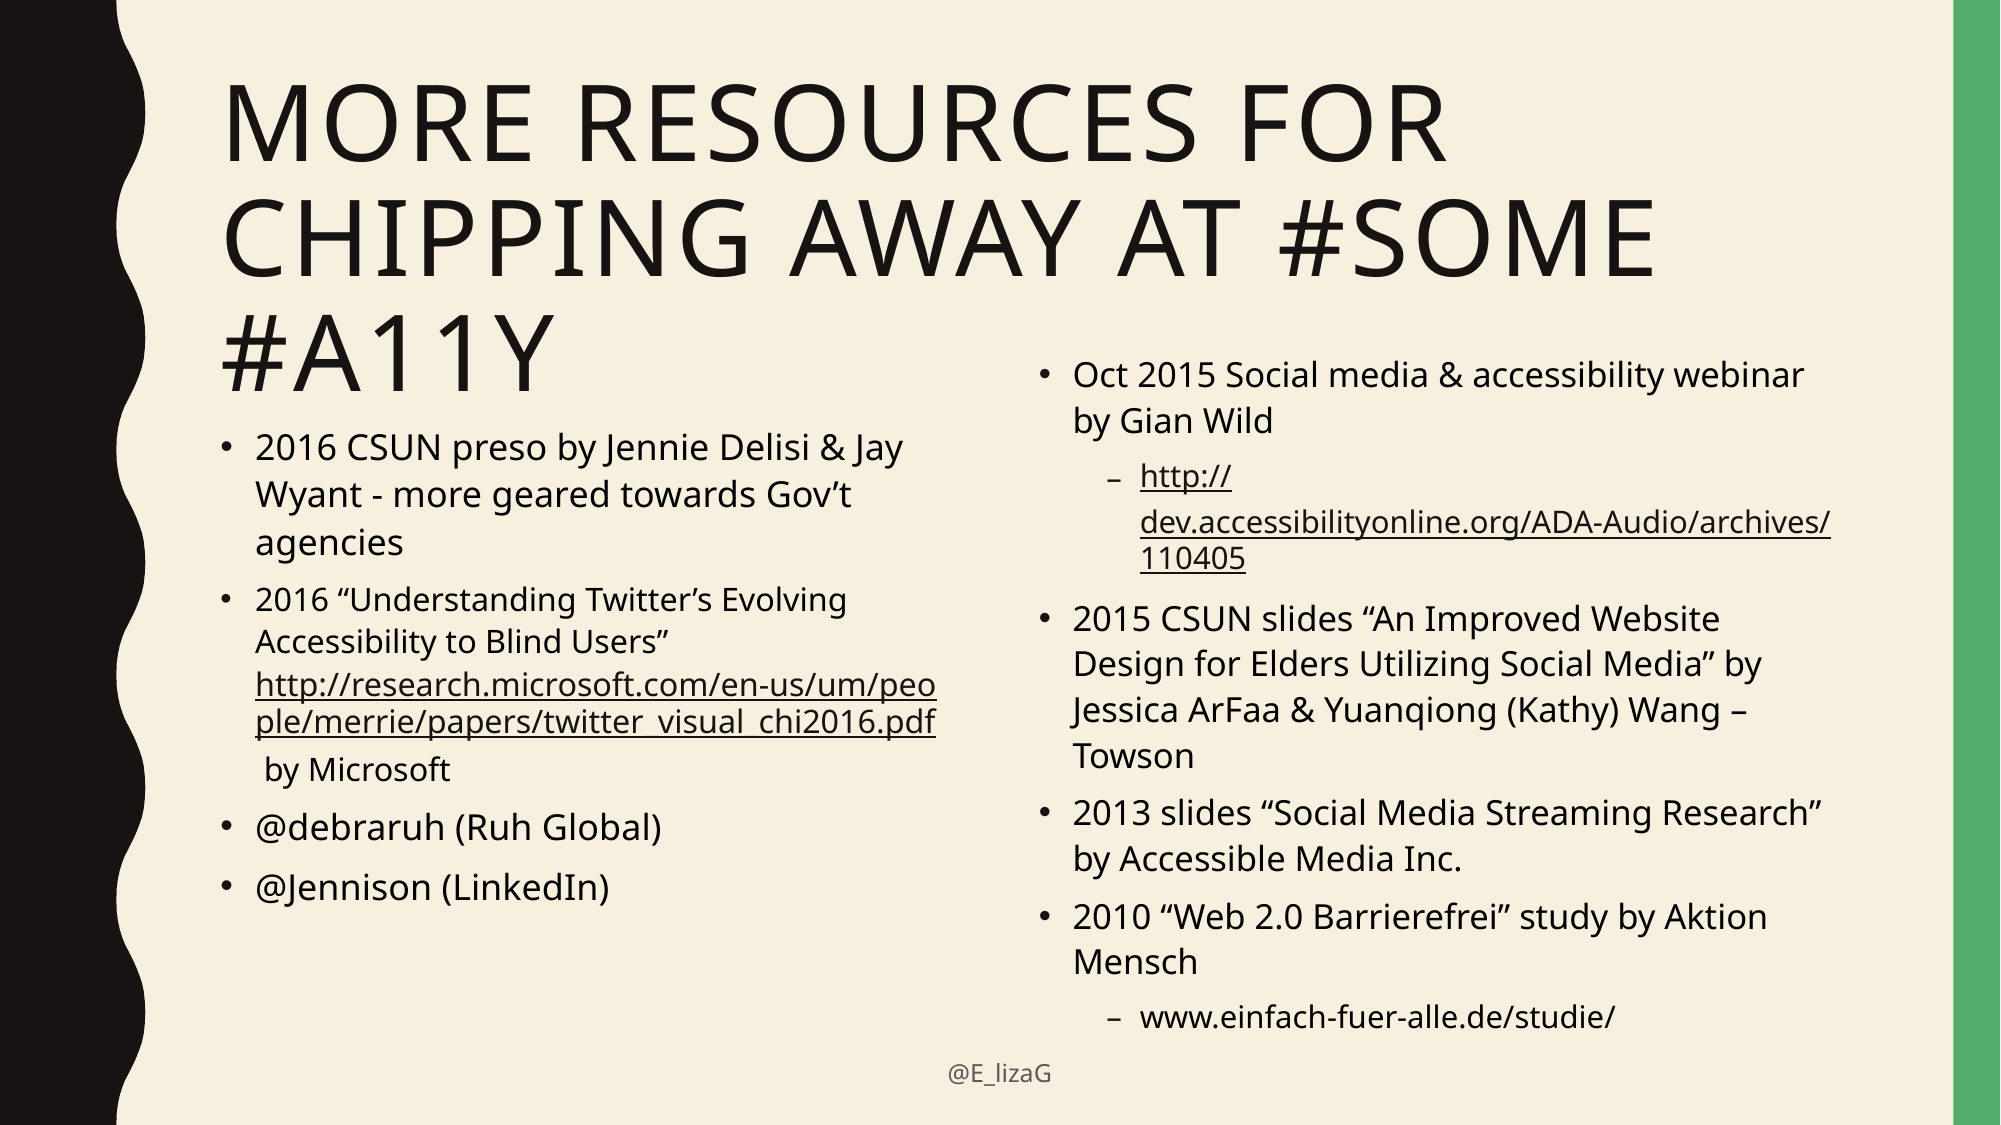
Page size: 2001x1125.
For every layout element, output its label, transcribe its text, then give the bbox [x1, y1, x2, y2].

list Oct 2015 Social media & accessibility webinar by Gian Wild http://dev.accessibilityonline.org/ADA-Audio/archives/110405 2015 CSUN slides “An Improved Website Design for Elders Utilizing Social Media” by Jessica ArFaa & Yuanqiong (Kathy) Wang – Towson 2013 slides “Social Media Streaming Research” by Accessible Media Inc. 2010 “Web 2.0 Barrierefrei” study by Aktion Mensch www.einfach-fuer-alle.de/studie/ [1023, 341, 1853, 1013]
list 2016 CSUN preso by Jennie Delisi & Jay Wyant - more geared towards Gov’t agencies 2016 “Understanding Twitter’s Evolving Accessibility to Blind Users” http://research.microsoft.com/en-us/um/people/merrie/papers/twitter_visual_chi2016.pdf by Microsoft @debraruh (Ruh Global) @Jennison (LinkedIn) [205, 412, 966, 880]
title More resources for chipping away at #SoMe #a11y [205, 62, 1875, 308]
footer @E_lizaG [662, 1045, 1338, 1103]
